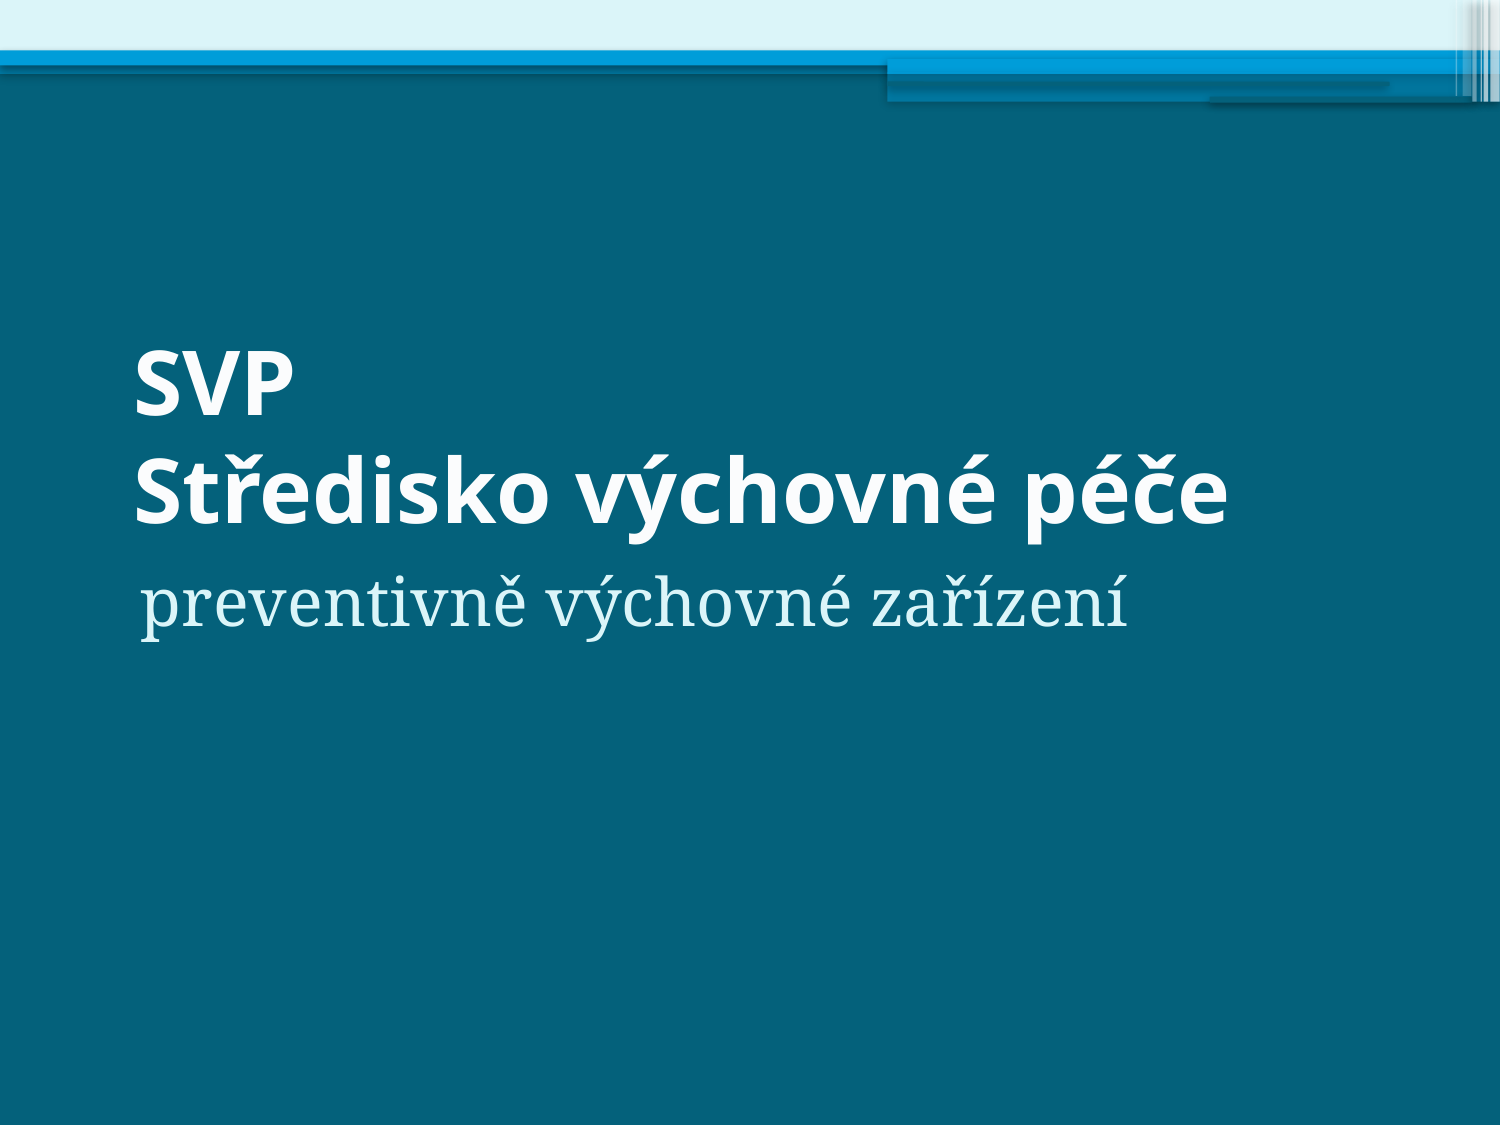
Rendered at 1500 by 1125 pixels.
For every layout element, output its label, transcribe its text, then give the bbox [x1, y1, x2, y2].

title SVP Středisko výchovné péče [118, 324, 1394, 549]
list preventivně výchovné zařízení [118, 552, 1394, 800]
